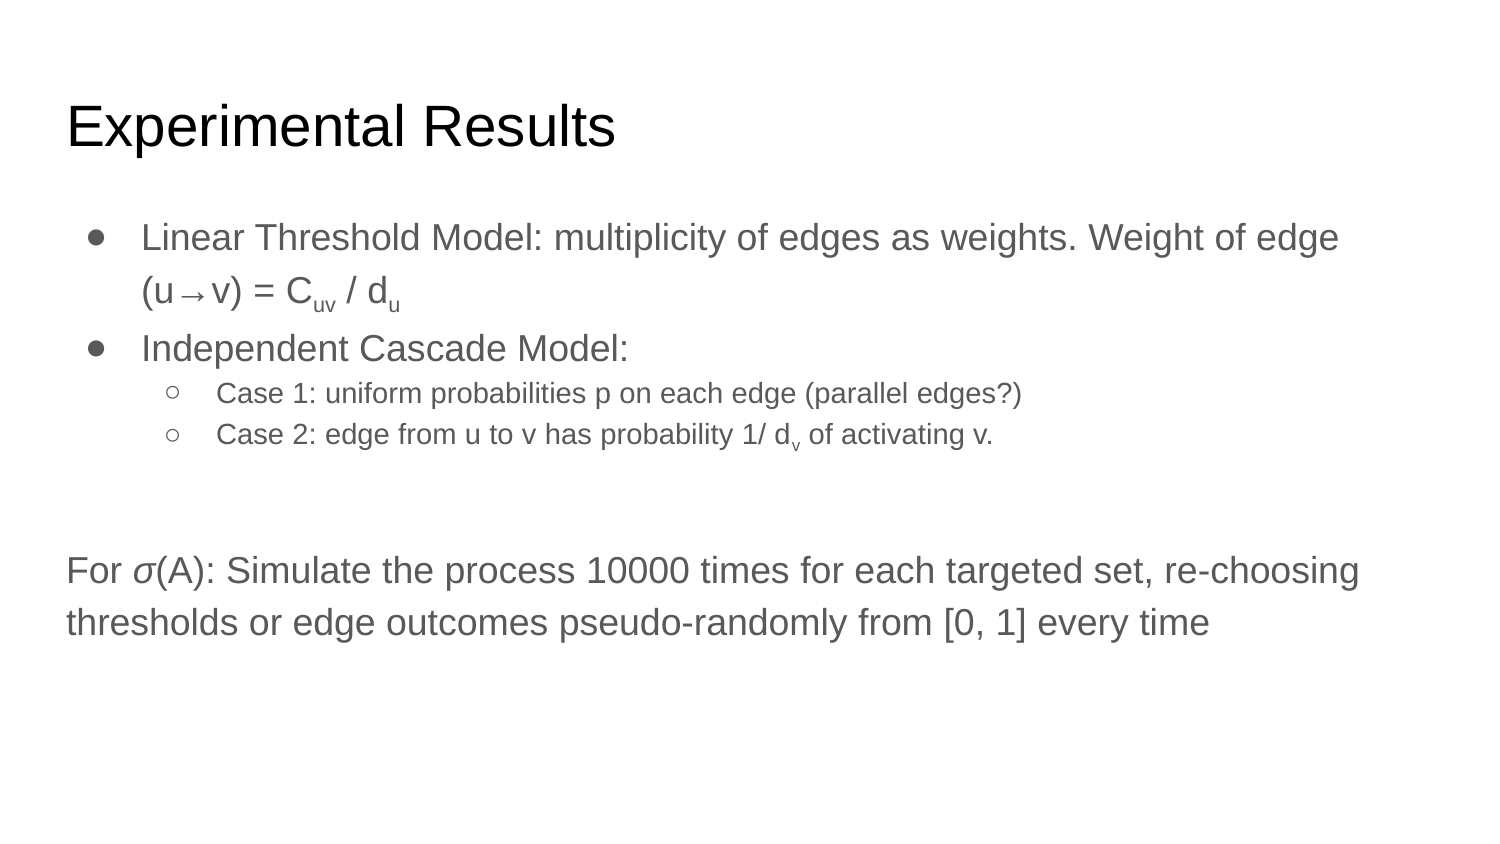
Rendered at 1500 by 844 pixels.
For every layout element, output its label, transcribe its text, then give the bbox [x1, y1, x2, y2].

list Linear Threshold Model: multiplicity of edges as weights. Weight of edge (u→v) = Cuv / du Independent Cascade Model: Case 1: uniform probabilities p on each edge (parallel edges?) Case 2: edge from u to v has probability 1/ dv of activating v. For σ(A): Simulate the process 10000 times for each targeted set, re-choosing thresholds or edge outcomes pseudo-randomly from [0, 1] every time [51, 191, 1449, 753]
title Experimental Results [51, 72, 1449, 167]
